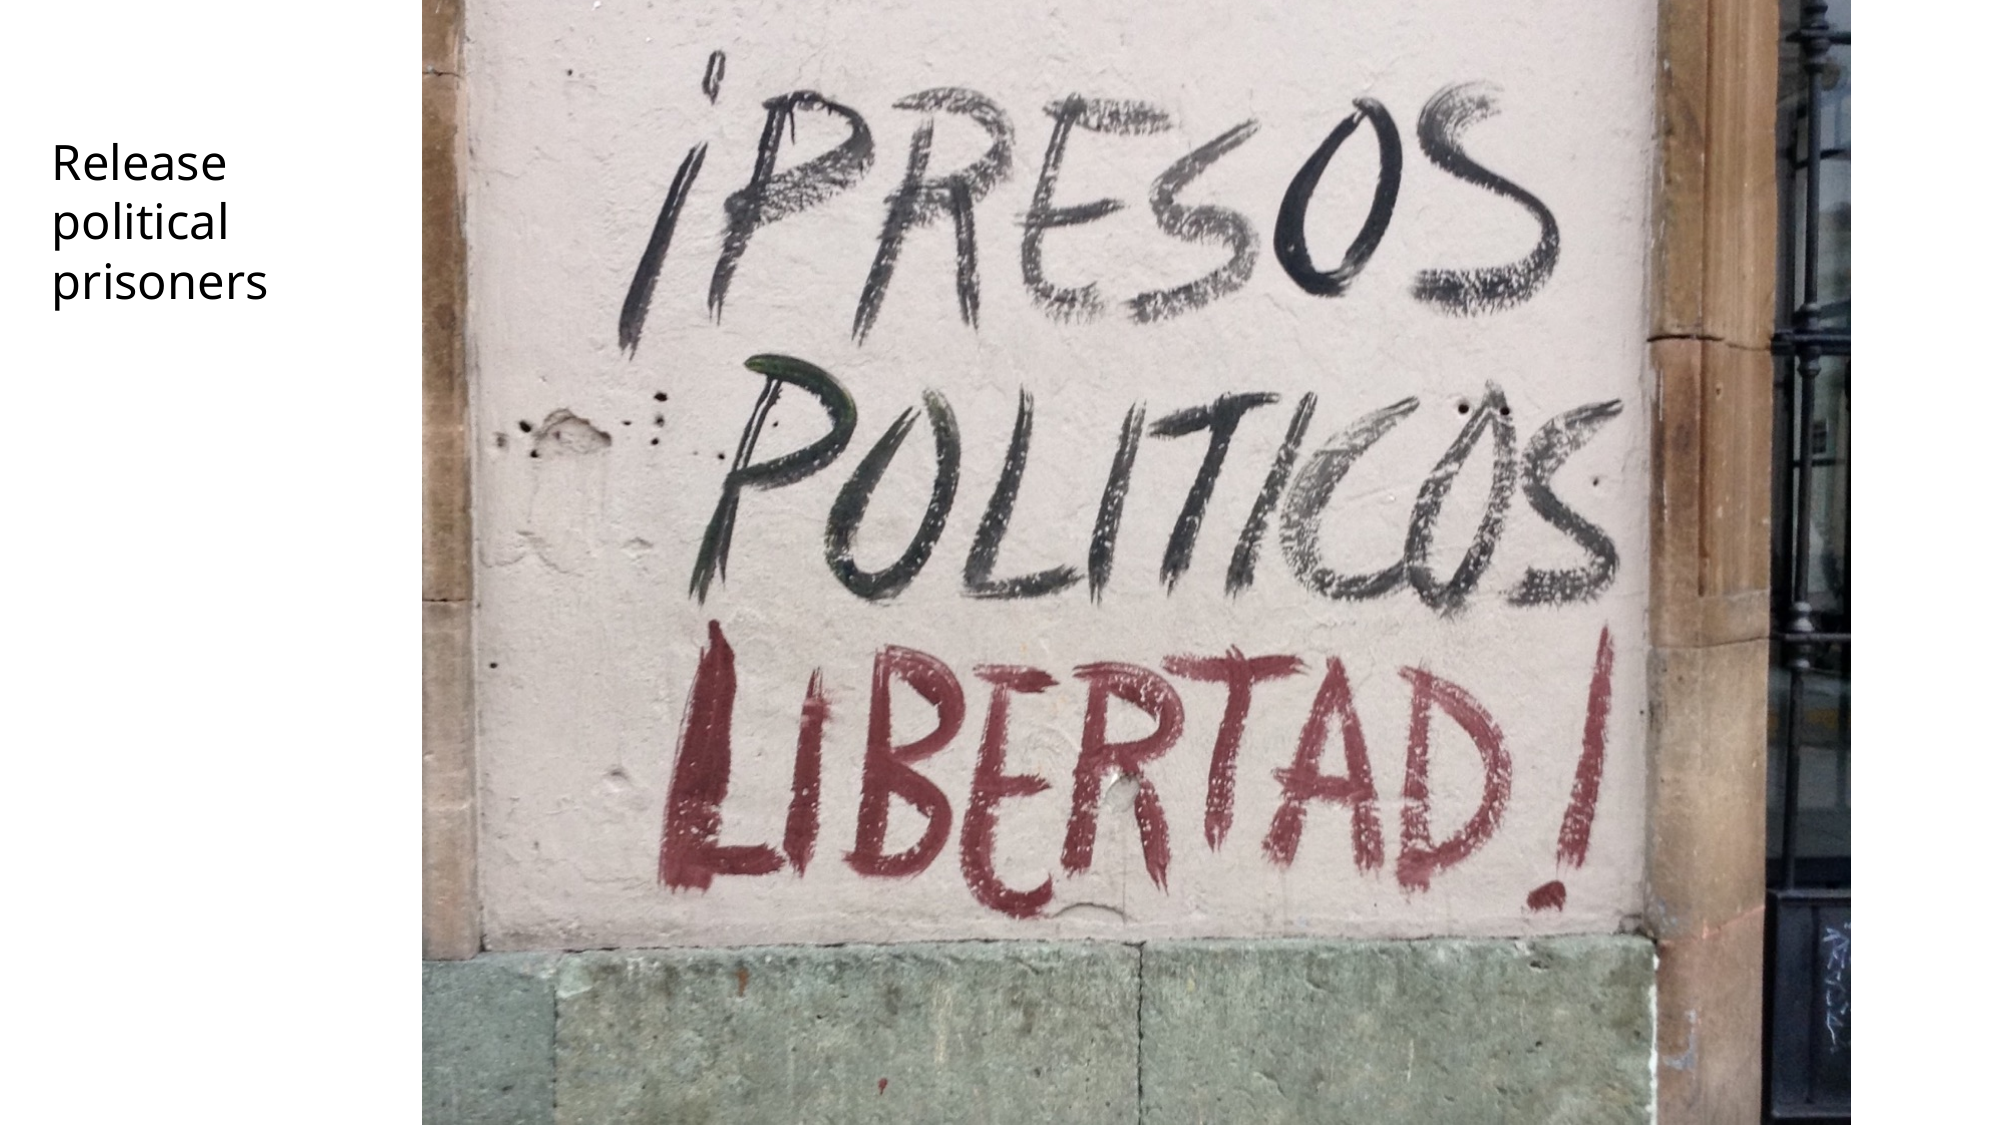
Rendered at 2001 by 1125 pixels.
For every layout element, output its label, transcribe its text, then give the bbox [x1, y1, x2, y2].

title Release political prisoners [36, 122, 355, 319]
picture [422, 0, 1851, 1125]
